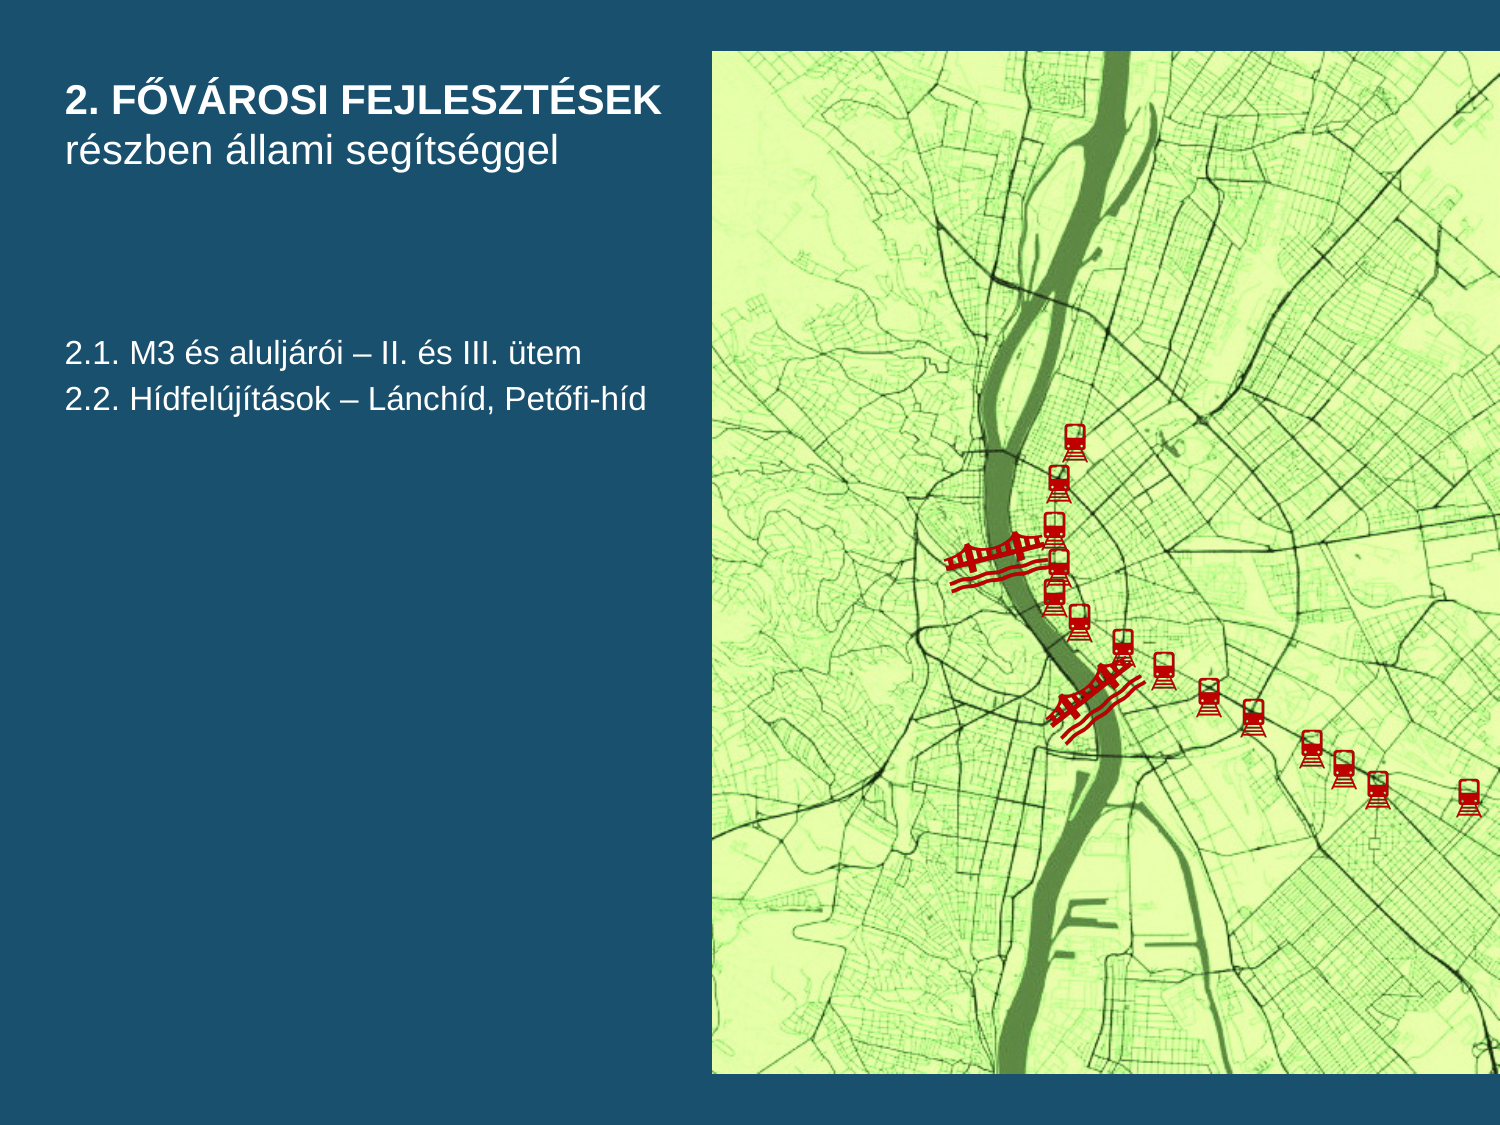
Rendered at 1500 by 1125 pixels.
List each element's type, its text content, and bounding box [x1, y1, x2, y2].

text_box 2.1. M3 és aluljárói – II. és III. ütem 2.2. Hídfelújítások – Lánchíd, Petőfi-híd [49, 323, 688, 472]
text_box 2. FŐVÁROSI FEJLESZTÉSEK részben állami segítséggel [49, 65, 706, 291]
picture [711, 51, 1500, 1074]
